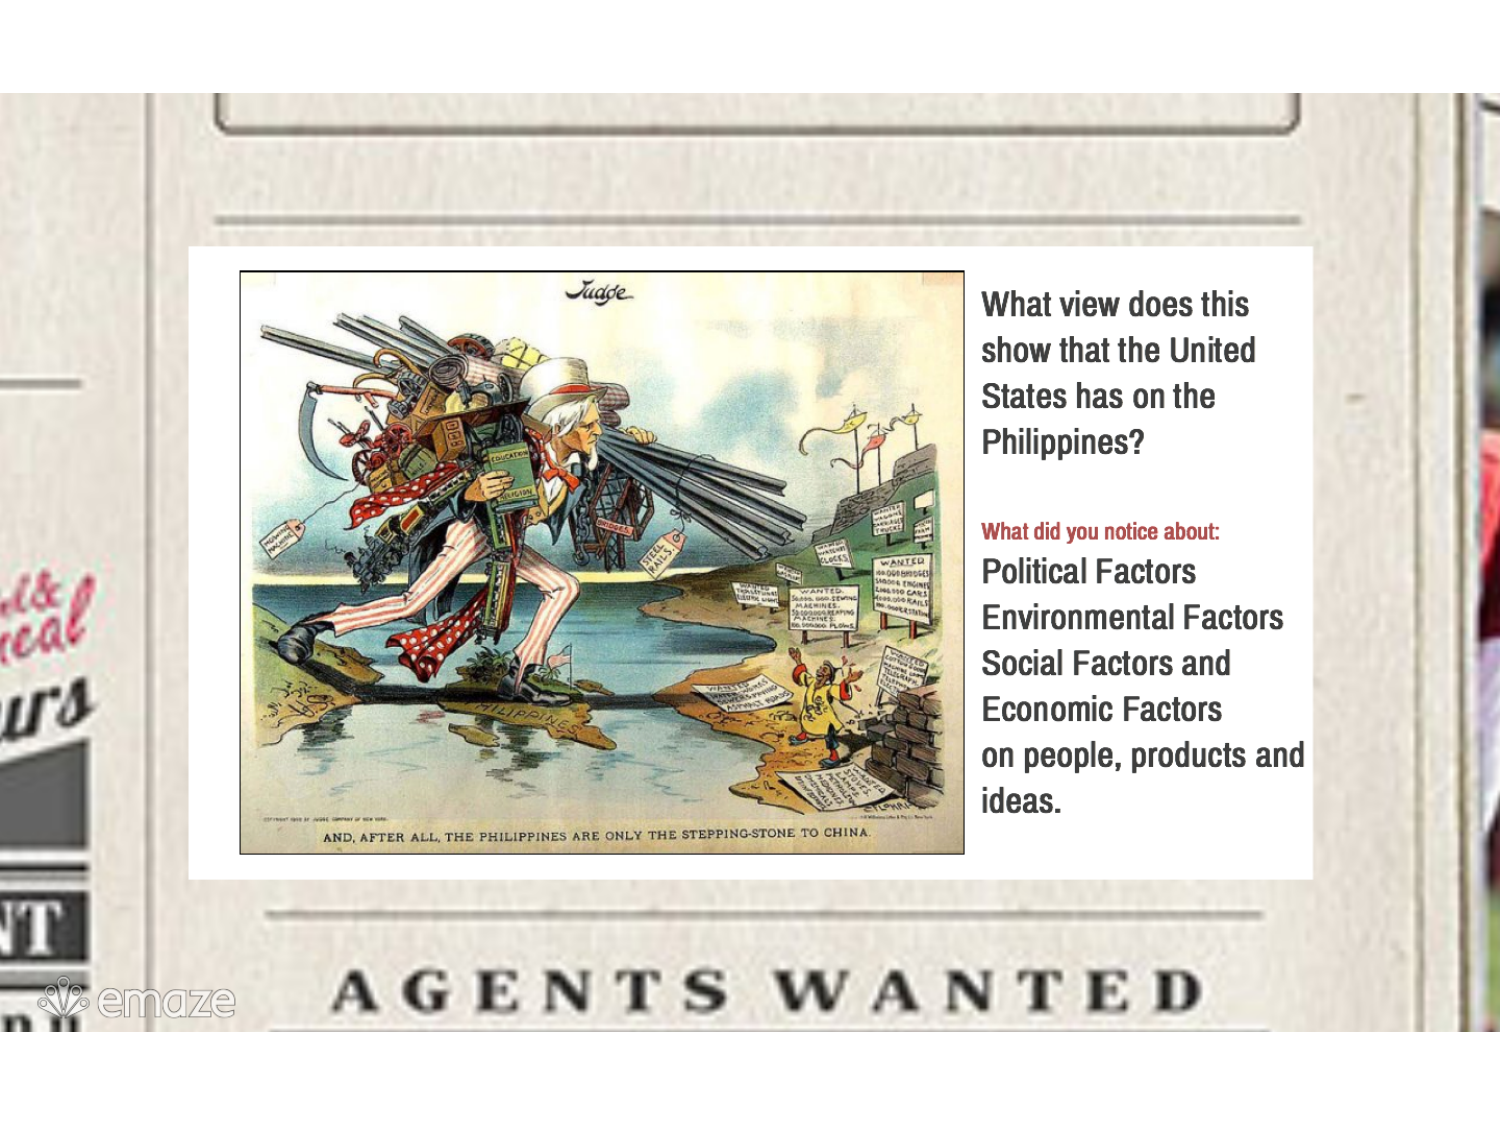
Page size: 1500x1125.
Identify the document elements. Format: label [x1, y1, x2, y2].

picture [0, 93, 1500, 1032]
